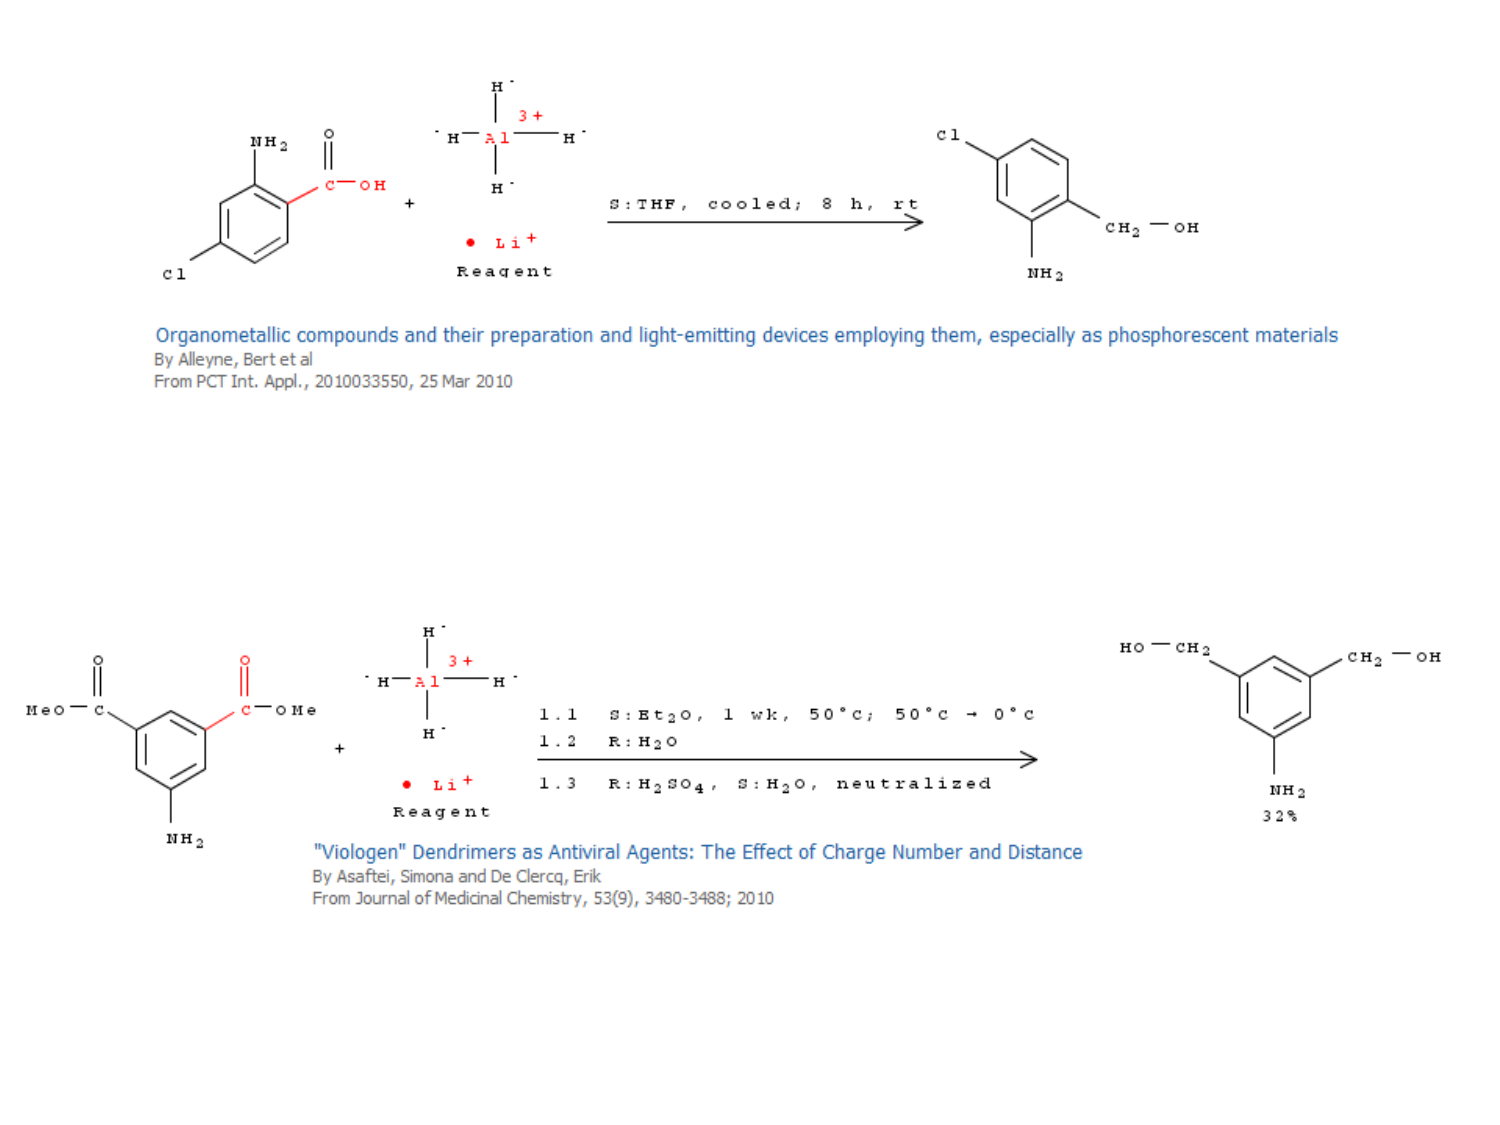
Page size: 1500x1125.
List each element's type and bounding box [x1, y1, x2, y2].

picture [0, 612, 1500, 940]
picture [137, 62, 1355, 419]
